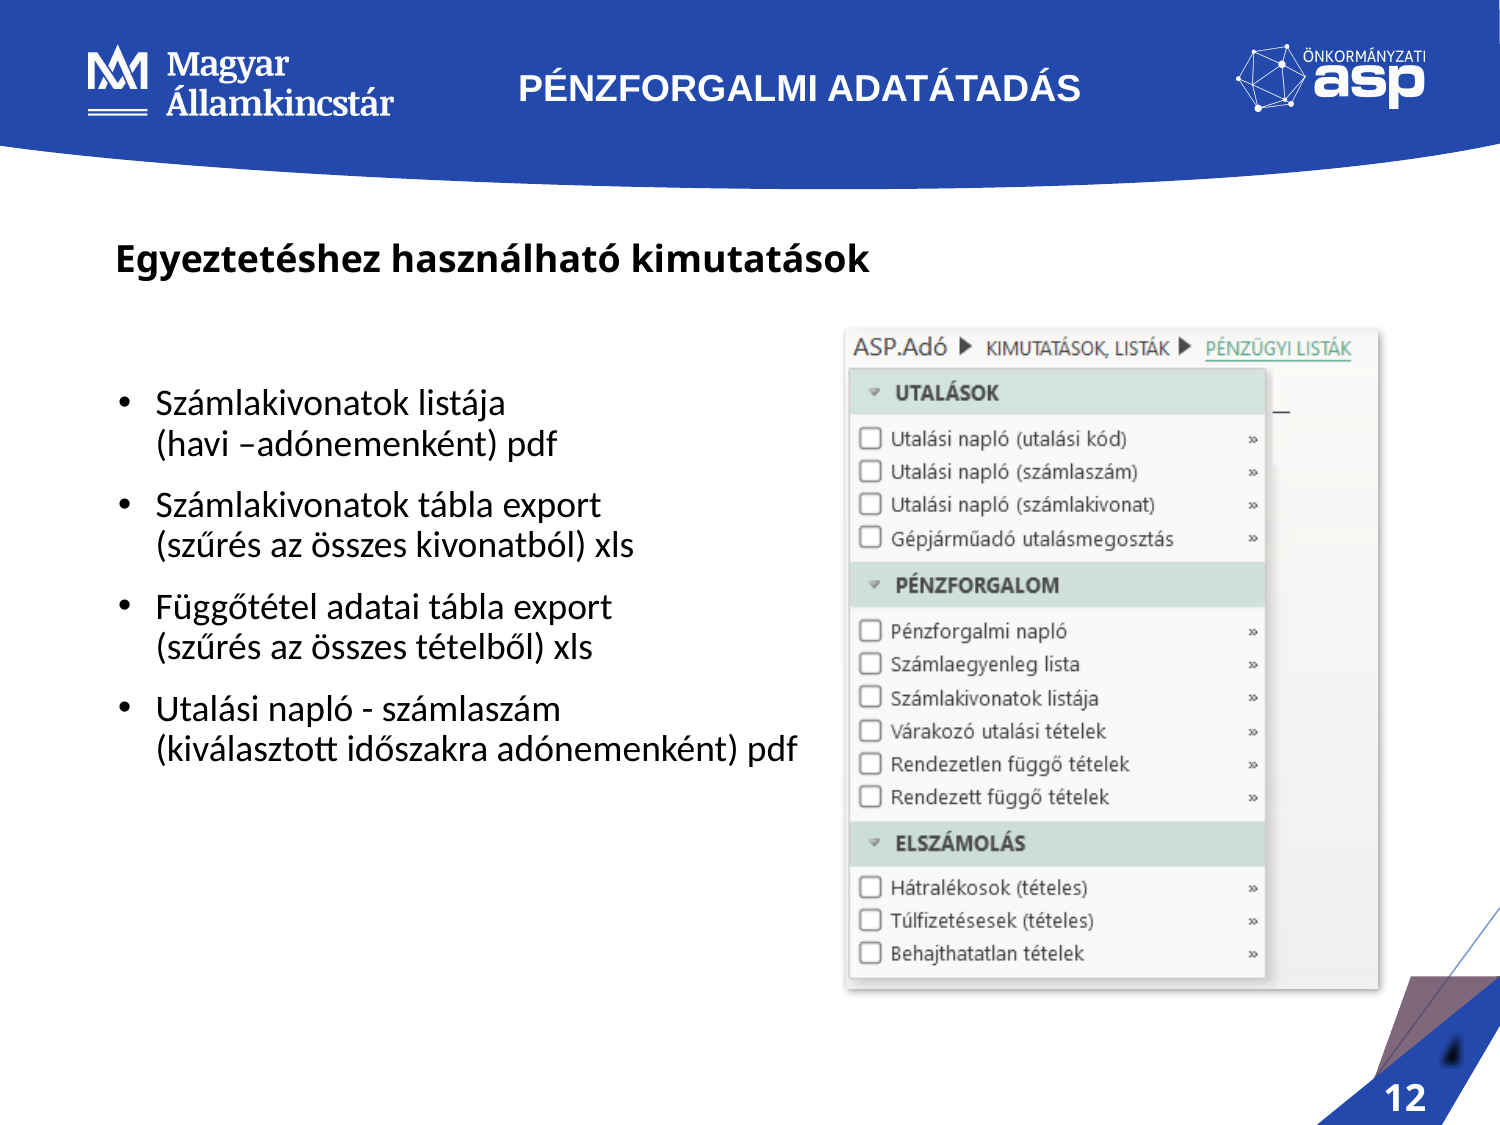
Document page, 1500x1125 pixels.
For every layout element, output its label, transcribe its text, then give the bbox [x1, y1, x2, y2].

text_box Pénzforgalmi adatátadás [402, 39, 1198, 134]
title Egyeztetéshez használható kimutatások [99, 189, 1394, 332]
picture [1235, 44, 1425, 112]
picture [88, 44, 394, 116]
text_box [1316, 907, 1500, 1125]
text_box [0, 0, 1500, 189]
list Számlakivonatok listája (havi –adónemenként) pdf Számlakivonatok tábla export (szűrés az összes kivonatból) xls Függőtétel adatai tábla export (szűrés az összes tételből) xls Utalási napló - számlaszám (kiválasztott időszakra adónemenként) pdf [103, 317, 1397, 977]
picture [844, 329, 1378, 990]
